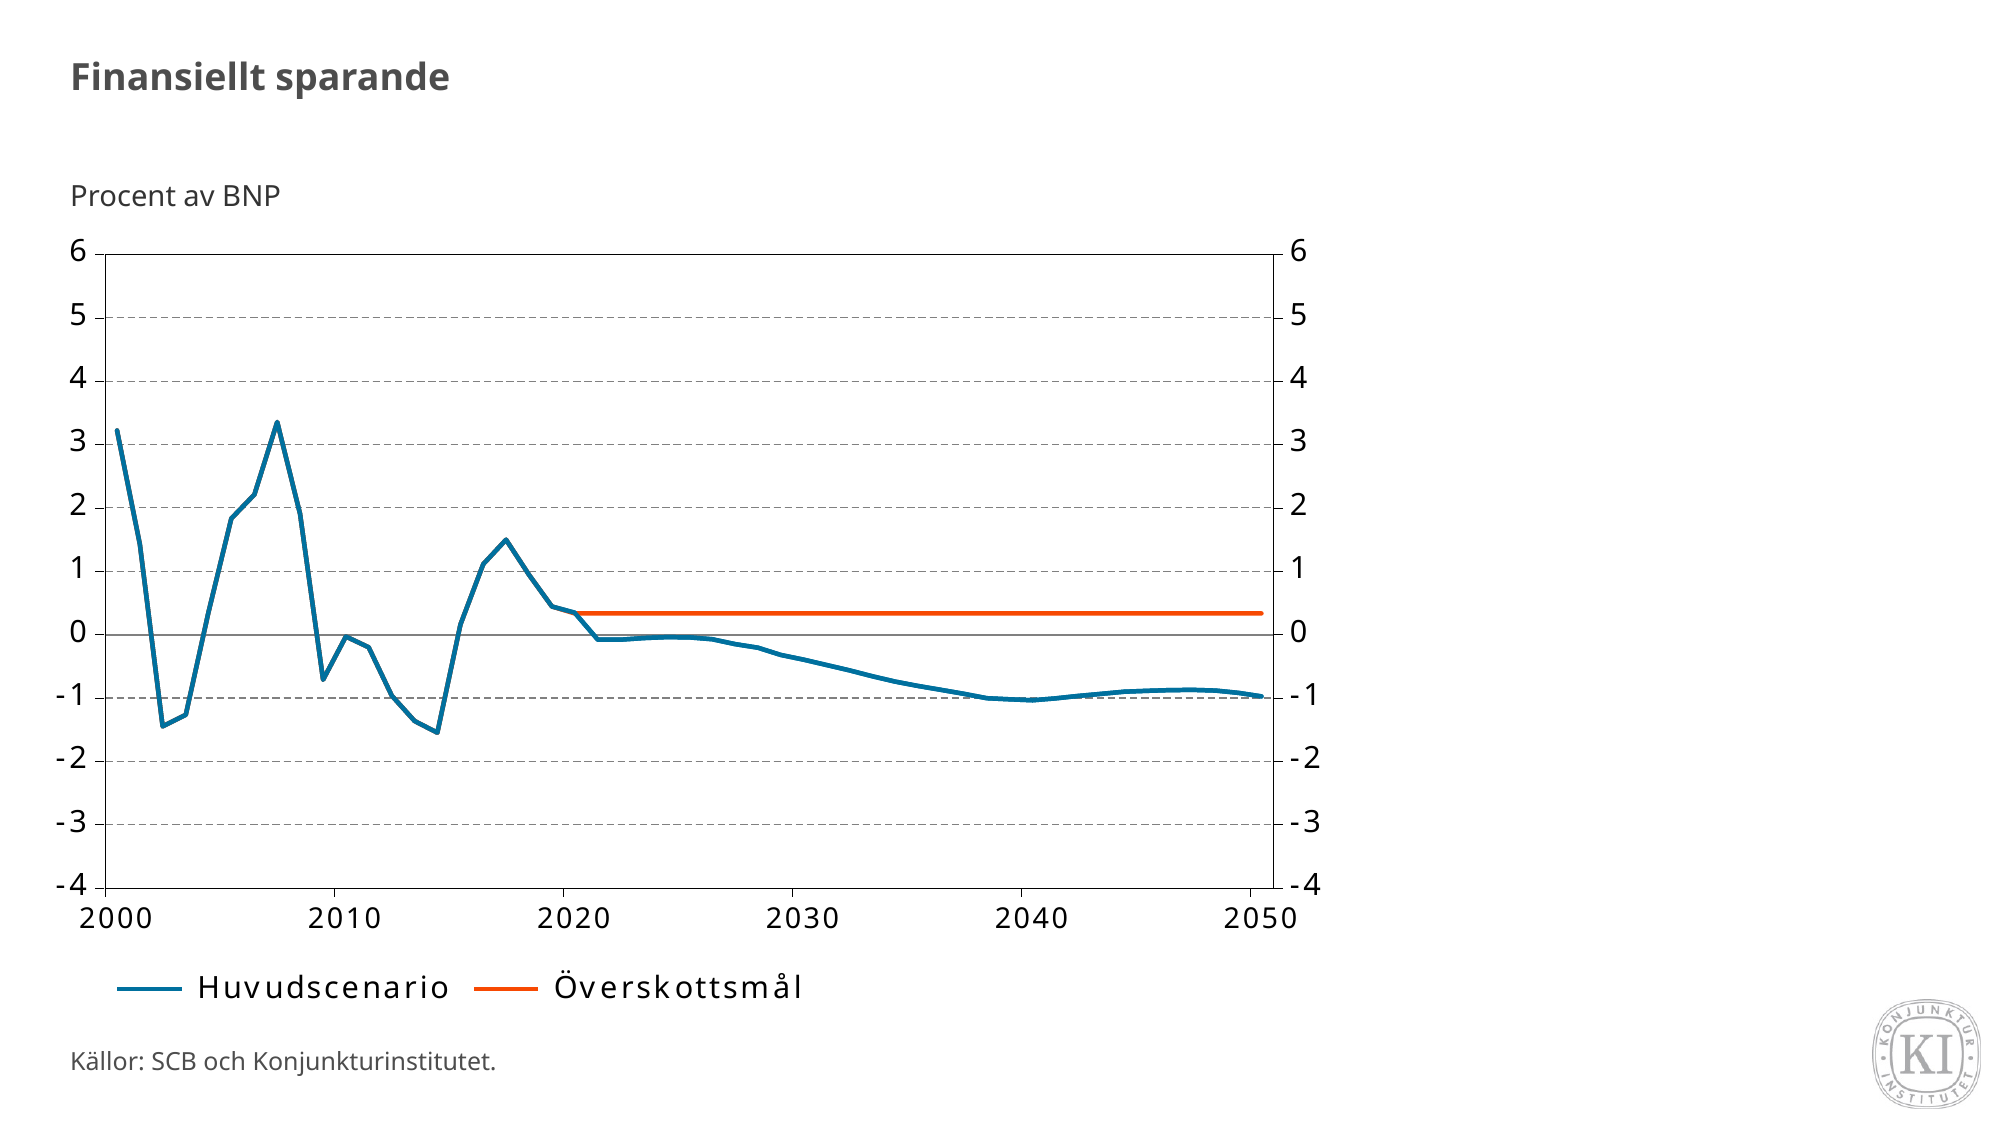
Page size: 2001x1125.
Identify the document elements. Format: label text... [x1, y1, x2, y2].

list Procent av BNP [55, 137, 1476, 220]
picture [1872, 999, 1981, 1109]
subtitle Källor: SCB och Konjunkturinstitutet. [55, 1003, 1476, 1106]
title Finansiellt sparande [55, 45, 1476, 128]
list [54, 229, 1332, 1014]
